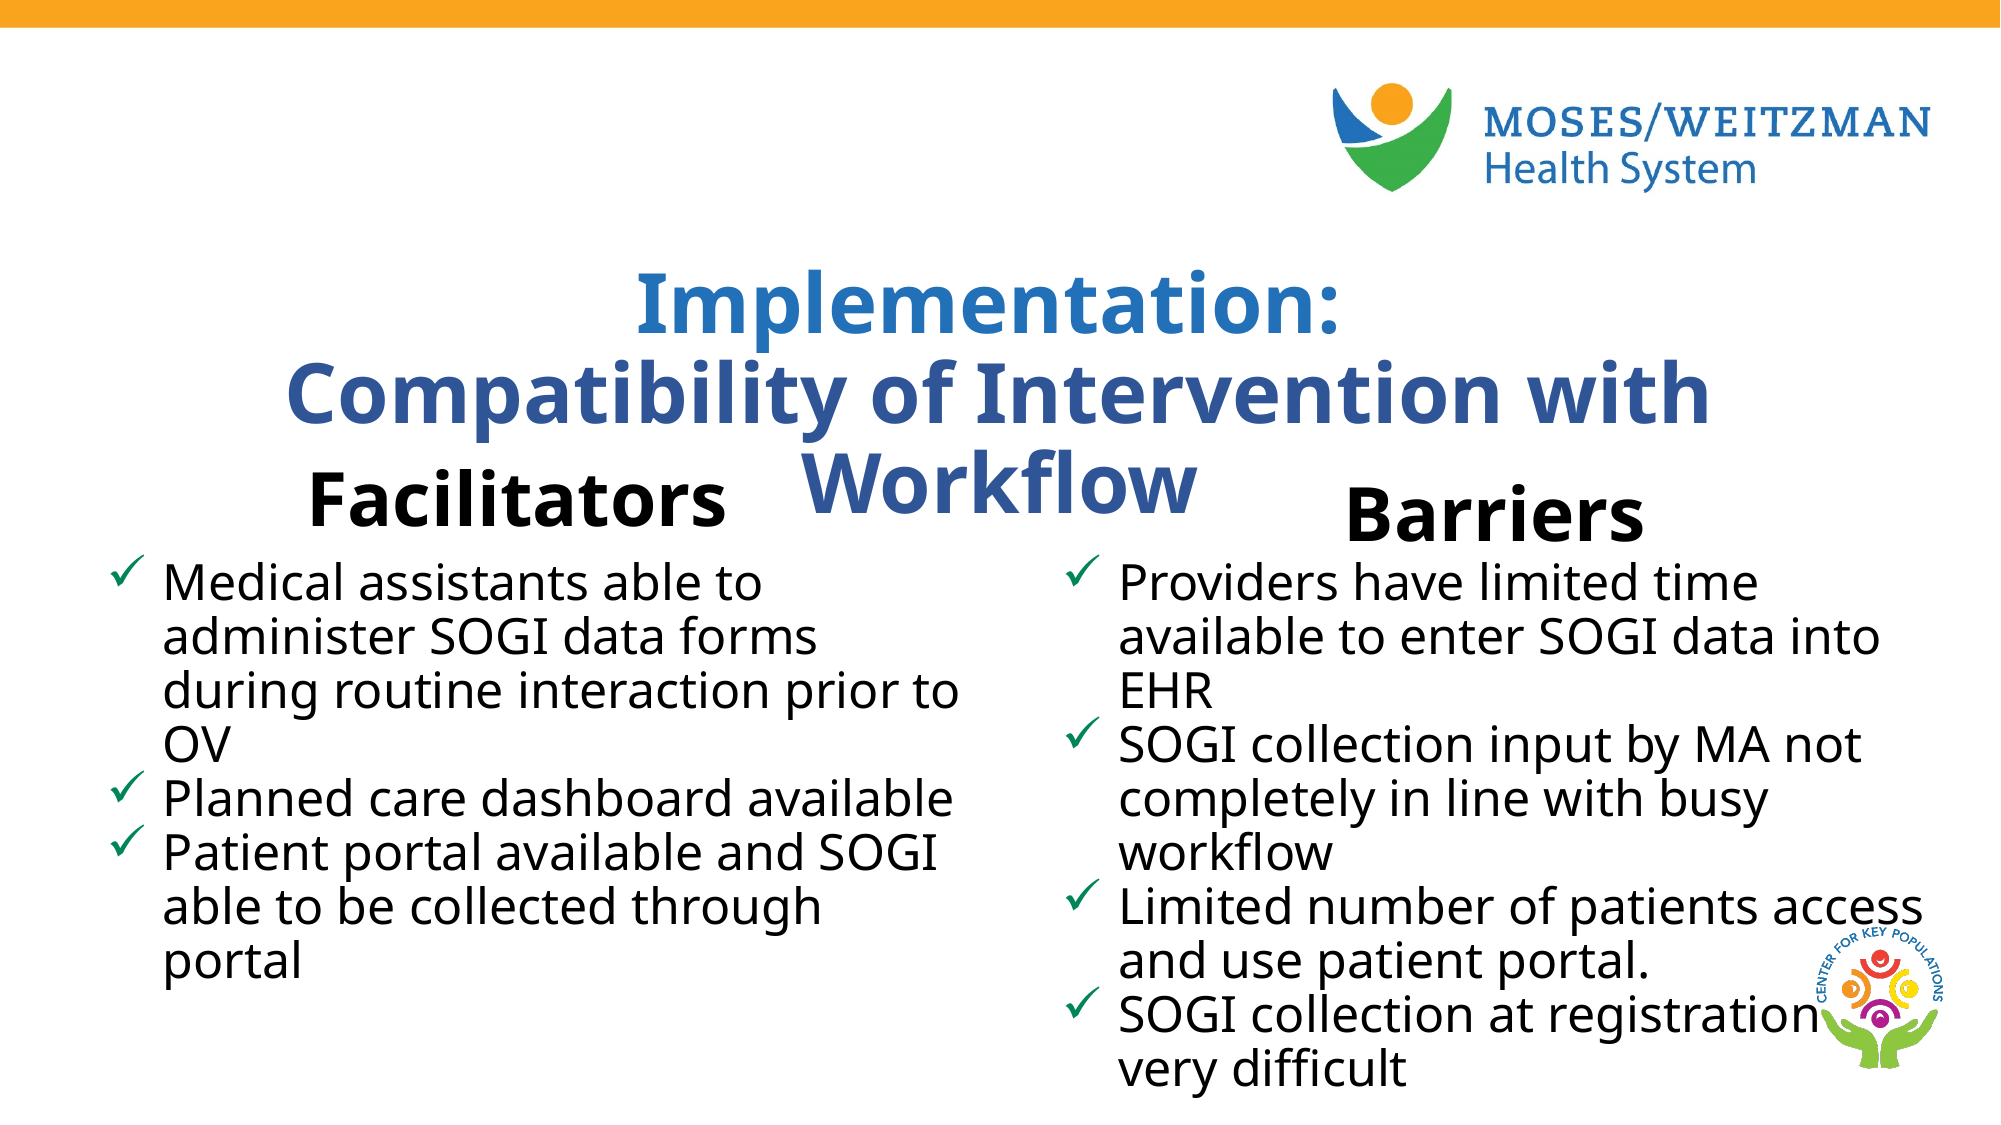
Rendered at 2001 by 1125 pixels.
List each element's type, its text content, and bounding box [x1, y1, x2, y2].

text_box Implementation: Compatibility of Intervention with Workflow [137, 254, 1863, 380]
text_box Facilitators [91, 443, 944, 549]
picture [0, 0, 2000, 1125]
text_box Medical assistants able to administer SOGI data forms during routine interaction prior to OV Planned care dashboard available Patient portal available and SOGI able to be collected through portal [91, 549, 992, 1125]
text_box Providers have limited time available to enter SOGI data into EHR SOGI collection input by MA not completely in line with busy workflow Limited number of patients access and use patient portal. SOGI collection at registration very difficult [1046, 549, 1947, 1125]
text_box Barriers [1046, 458, 1944, 564]
picture [1815, 920, 1944, 1073]
